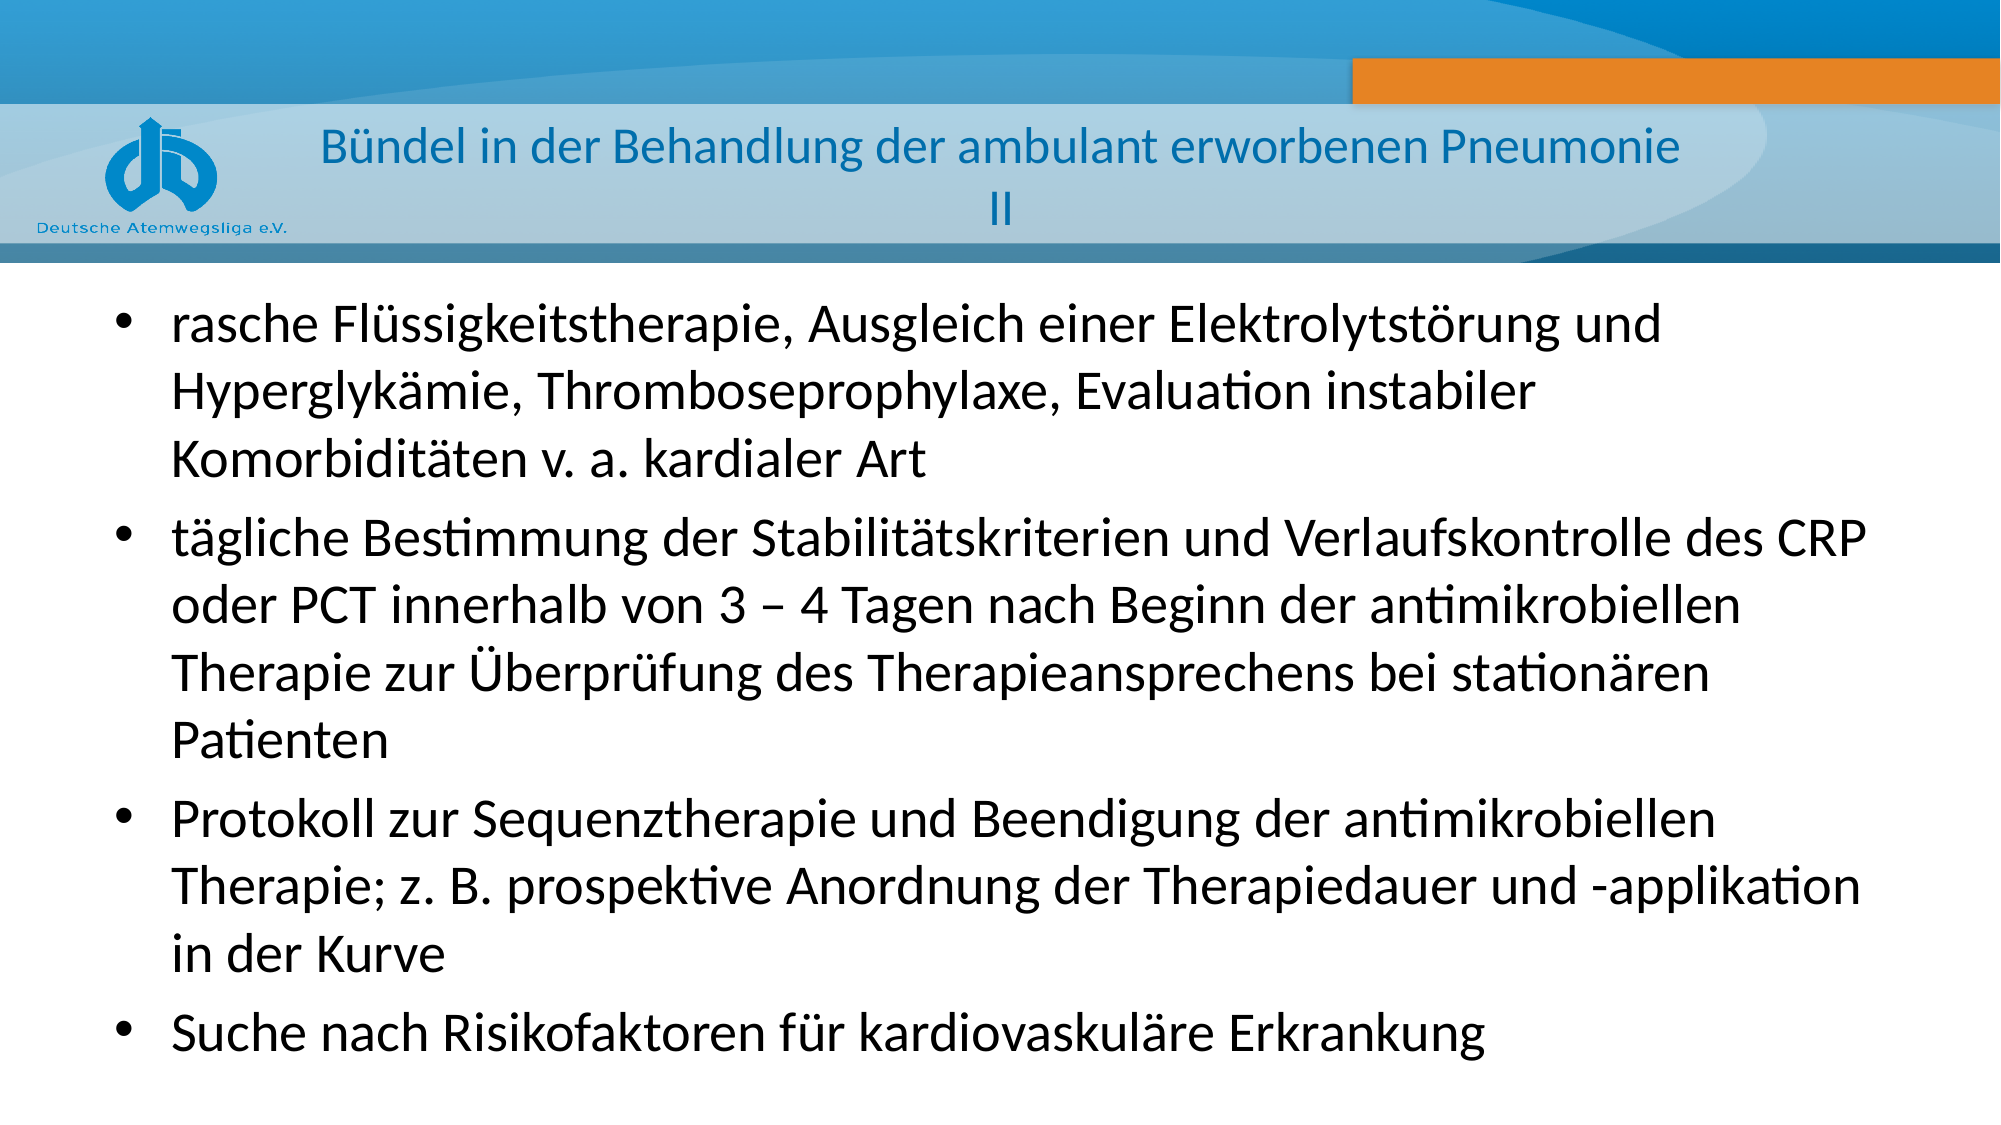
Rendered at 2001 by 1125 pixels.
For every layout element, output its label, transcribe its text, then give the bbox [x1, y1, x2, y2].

picture [182, 156, 198, 187]
picture [0, 0, 1680, 104]
picture [0, 244, 2000, 263]
title Bündel in der Behandlung der ambulant erworbenen Pneumonie II [295, 104, 1709, 244]
list rasche Flüssigkeitstherapie, Ausgleich einer Elektrolytstörung und Hyperglykämie, Thromboseprophylaxe, Evaluation instabiler Komorbiditäten v. a. kardialer Art tägliche Bestimmung der Stabilitätskriterien und Verlaufskontrolle des CRP oder PCT innerhalb von 3 – 4 Tagen nach Beginn der antimikrobiellen Therapie zur Überprüfung des Therapieansprechens bei stationären Patienten Protokoll zur Sequenztherapie und Beendigung der antimikrobiellen Therapie; z. B. prospektive Anordnung der Therapiedauer und -applikation in der Kurve Suche nach Risikofaktoren für kardiovaskuläre Erkrankung [99, 278, 1900, 1086]
picture [27, 117, 295, 240]
